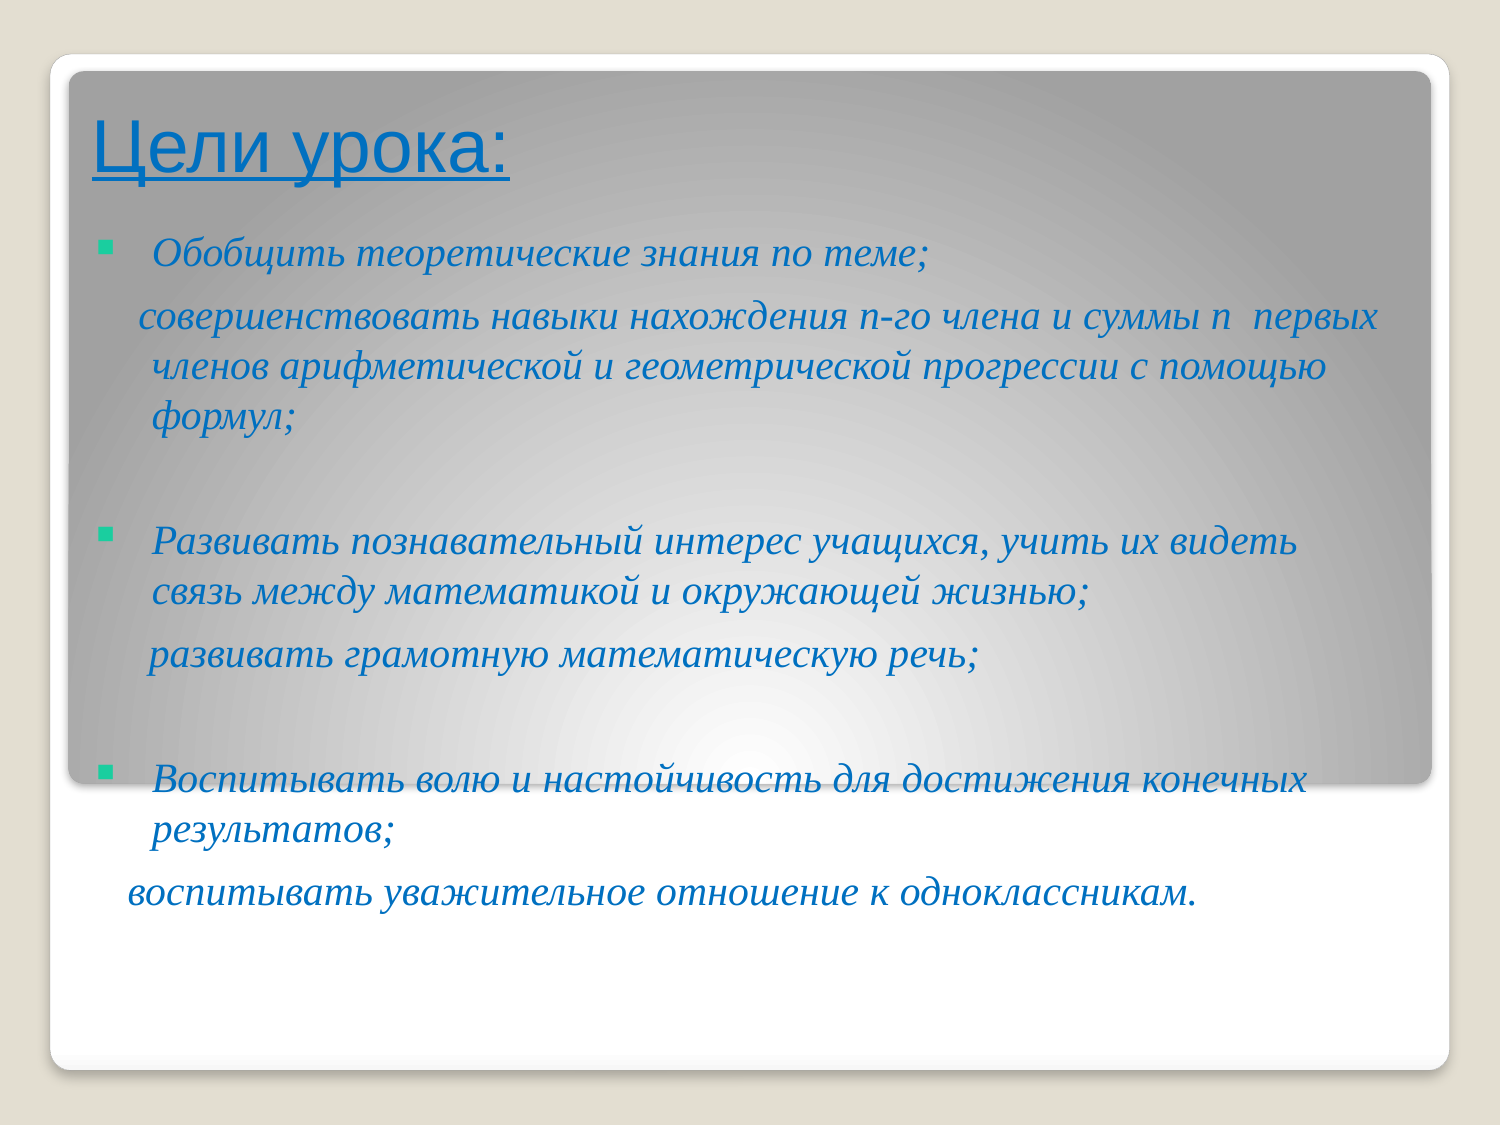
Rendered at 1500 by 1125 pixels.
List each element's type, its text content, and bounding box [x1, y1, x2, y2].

list Обобщить теоретические знания по теме; совершенствовать навыки нахождения п-го члена и суммы п первых членов арифметической и геометрической прогрессии с помощью формул; Развивать познавательный интерес учащихся, учить их видеть связь между математикой и окружающей жизнью; развивать грамотную математическую речь; Воспитывать волю и настойчивость для достижения конечных результатов; воспитывать уважительное отношение к одноклассникам. [76, 224, 1420, 992]
title Цели урока: [76, 87, 1420, 188]
